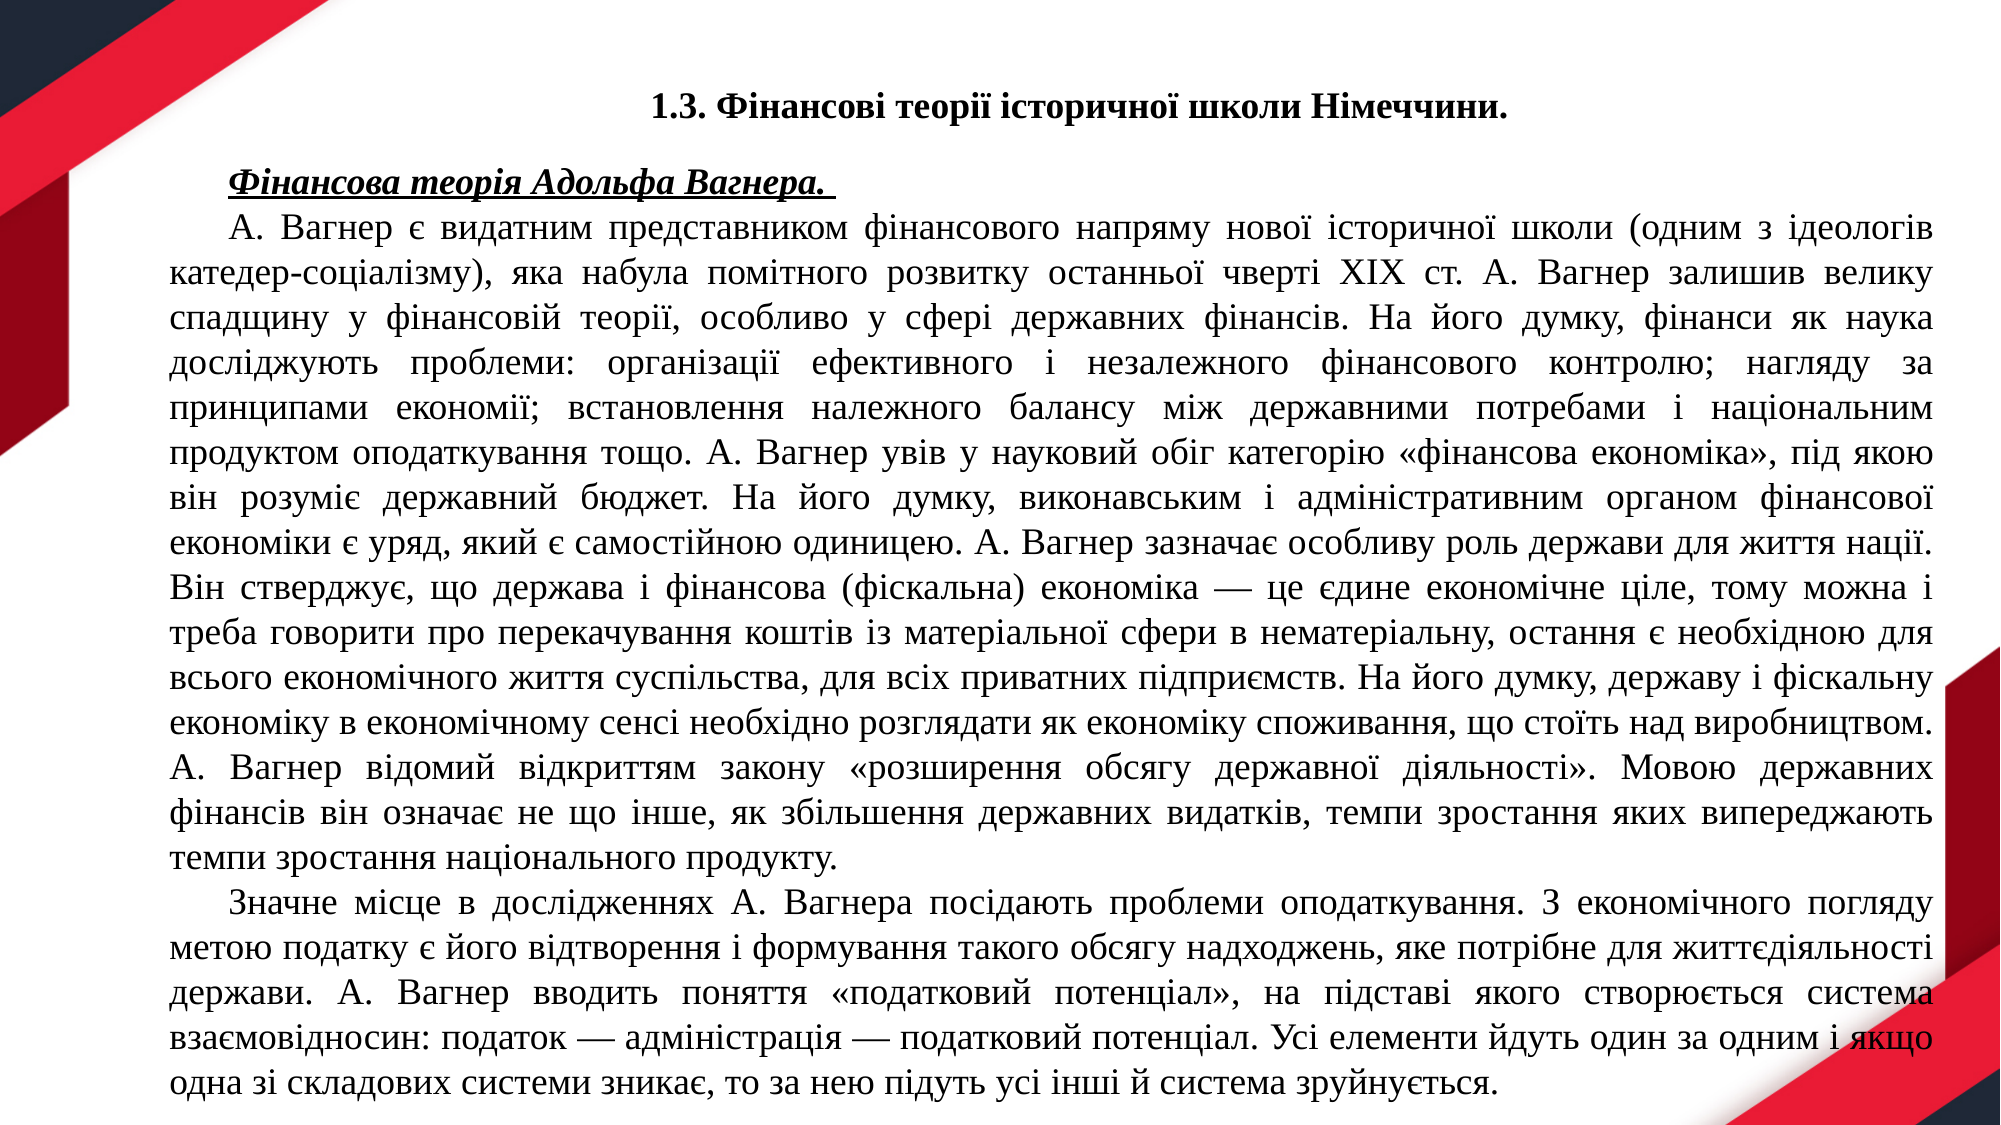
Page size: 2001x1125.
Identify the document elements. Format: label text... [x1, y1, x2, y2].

text_box 1.3. Фінансові теорії історичної школи Німеччини. [209, 73, 1951, 149]
picture [0, 0, 2000, 1125]
text_box Фінансова теорія Адольфа Вагнера. А. Вагнер є видатним представником фінансового напряму нової історичної школи (одним з ідеологів катедер-соціалізму), яка набула помітного розвитку останньої чверті ХІХ ст. А. Вагнер залишив велику спадщину у фінансовій теорії, особливо у сфері державних фінансів. На його думку, фінанси як наука досліджують проблеми: організації ефективного і незалежного фінансового контролю; нагляду за принципами економії; встановлення належного балансу між державними потребами і національним продуктом оподаткування тощо. А. Вагнер увів у науковий обіг категорію «фінансова економіка», під якою він розуміє державний бюджет. На його думку, виконавським і адміністративним органом фінансової економіки є уряд, який є самостійною одиницею. А. Вагнер зазначає особливу роль держави для життя нації. Він стверджує, що держава і фінансова (фіскальна) економіка — це єдине економічне ціле, тому можна і треба говорити про перекачування коштів із матеріальної сфери в нематеріальну, остання є необхідною для всього економічного життя суспільства, для всіх приватних підприємств. На його думку, державу і фіскальну економіку в економічному сенсі необхідно розглядати як економіку споживання, що стоїть над виробництвом. А. Вагнер відомий відкриттям закону «розширення обсягу державної діяльності». Мовою державних фінансів він означає не що інше, як збільшення державних видатків, темпи зростання яких випереджають темпи зростання національного продукту. Значне місце в дослідженнях А. Вагнера посідають проблеми оподаткування. З економічного погляду метою податку є його відтворення і формування такого обсягу надходжень, яке потрібне для життєдіяльності держави. А. Вагнер вводить поняття «податковий потенціал», на підставі якого створюється система взаємовідносин: податок — адміністрація — податковий потенціал. Усі елементи йдуть один за одним і якщо одна зі складових системи зникає, то за нею підуть усі інші й система зруйнується. [154, 149, 1951, 1125]
